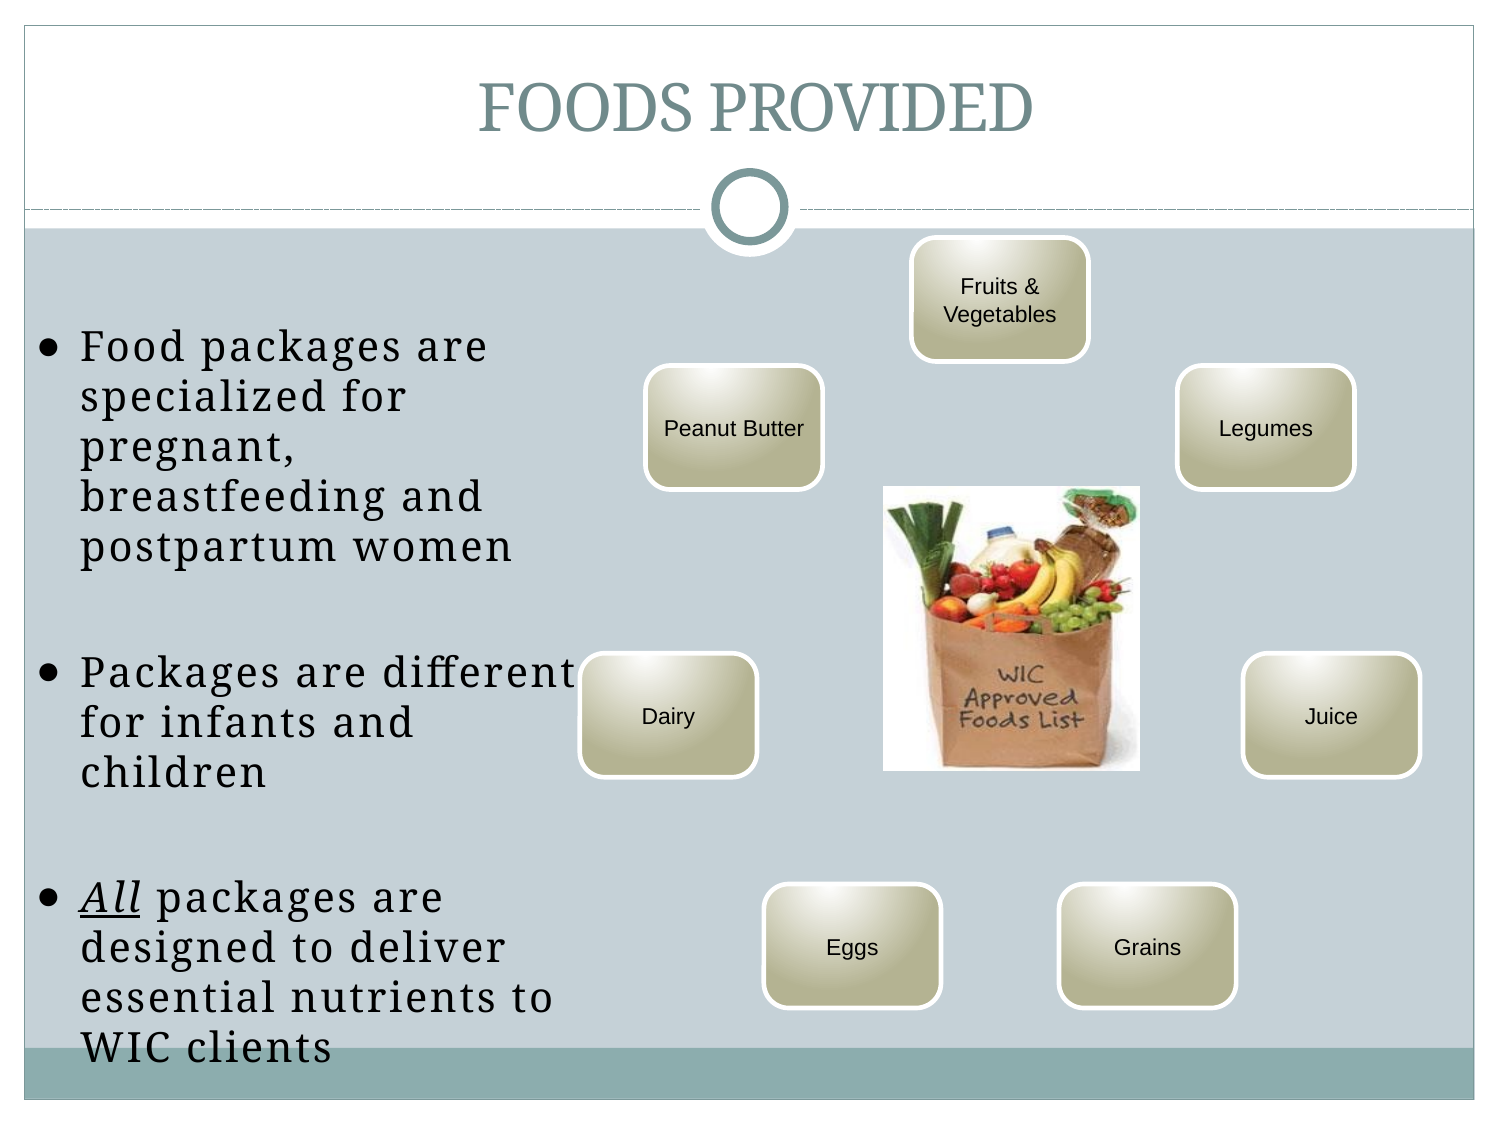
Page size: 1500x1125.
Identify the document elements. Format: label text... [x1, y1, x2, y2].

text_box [579, 237, 1421, 1009]
picture [883, 485, 1141, 772]
text_box Food packages are specialized for pregnant, breastfeeding and postpartum women Packages are different for infants and children All packages are designed to deliver essential nutrients to WIC clients [0, 305, 609, 1086]
text_box Foods provided [419, 49, 1095, 160]
